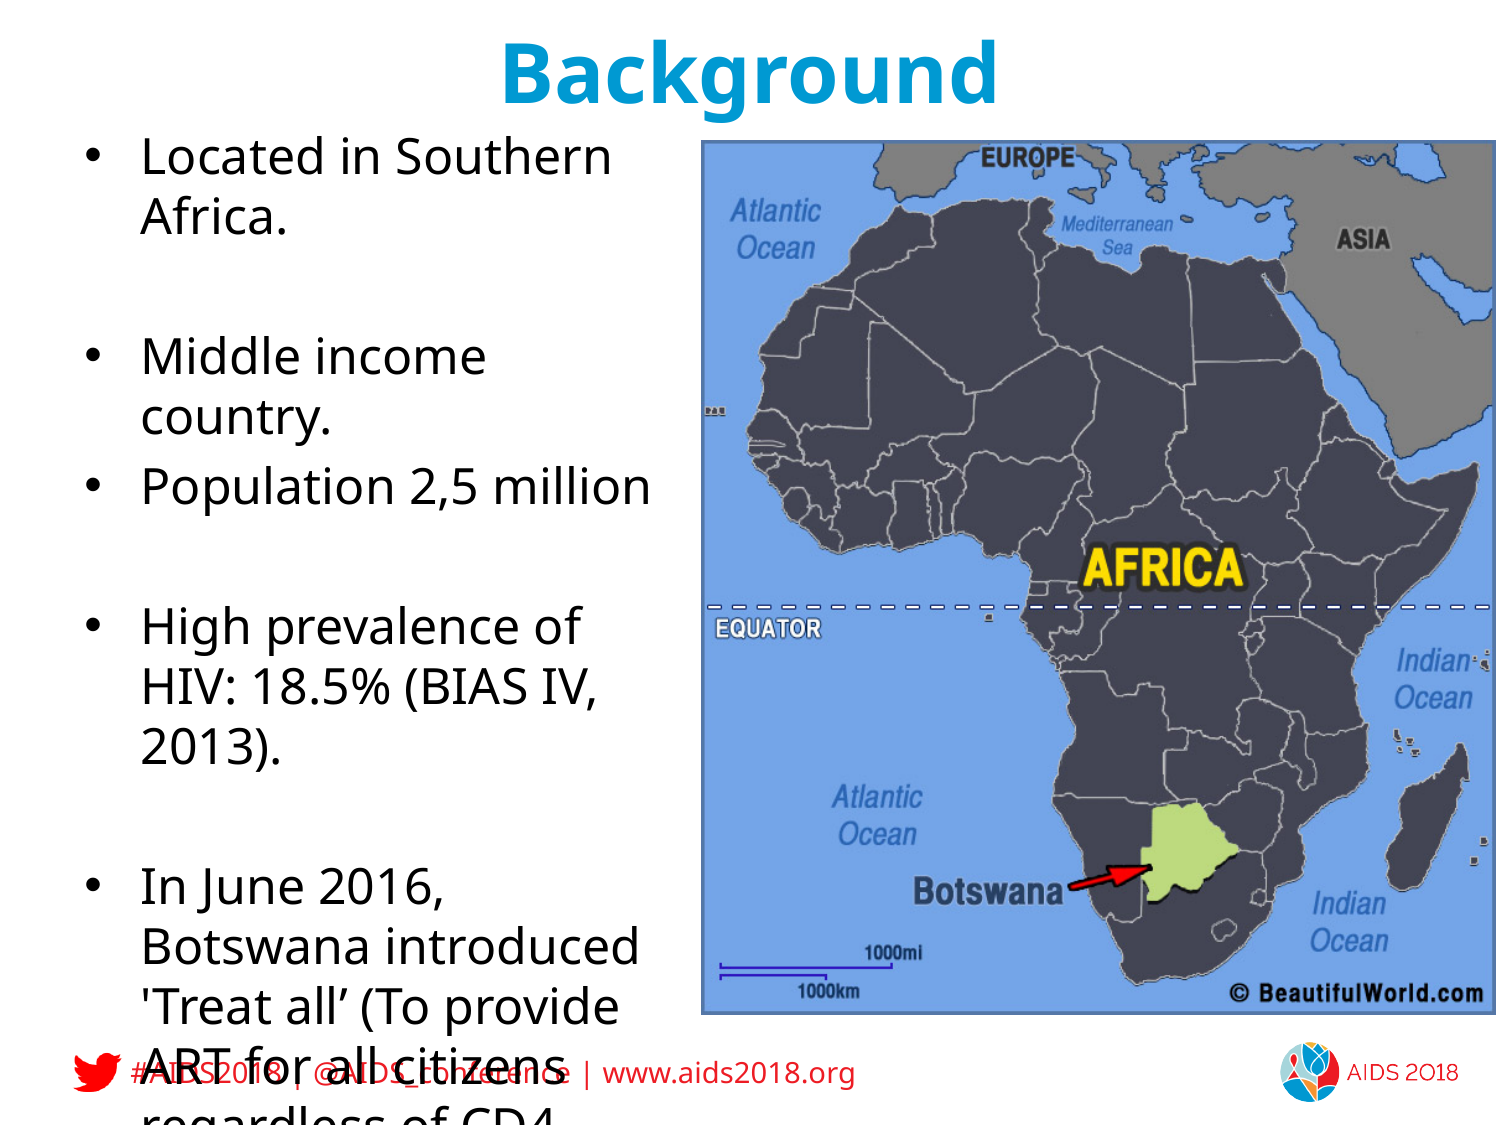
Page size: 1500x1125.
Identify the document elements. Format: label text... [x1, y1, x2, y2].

list Located in Southern Africa. Middle income country. Population 2,5 million High prevalence of HIV: 18.5% (BIAS IV, 2013). In June 2016, Botswana introduced 'Treat all’ (To provide ART for all citizens regardless of CD4 count. [69, 116, 699, 968]
picture [1280, 1042, 1458, 1102]
title Background [69, 0, 1431, 140]
picture [69, 1044, 125, 1100]
picture [701, 140, 1497, 1015]
